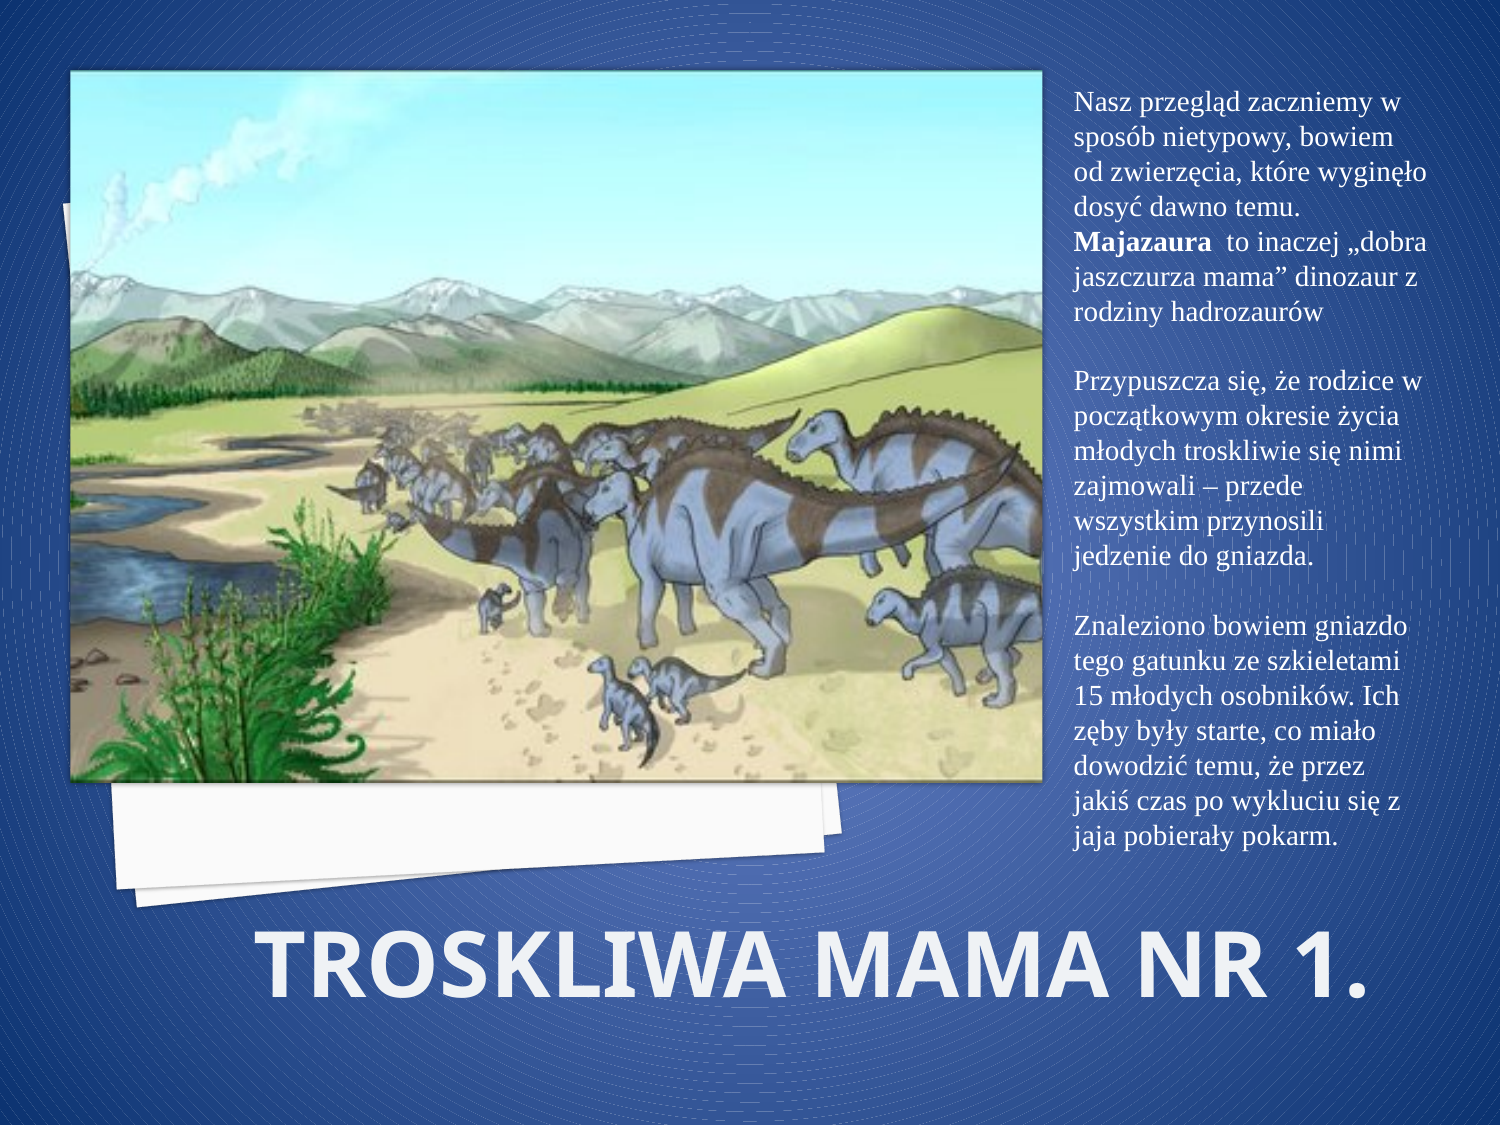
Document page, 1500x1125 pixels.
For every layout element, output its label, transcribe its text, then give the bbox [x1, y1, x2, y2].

list Nasz przegląd zaczniemy w sposób nietypowy, bowiem od zwierzęcia, które wyginęło dosyć dawno temu. Majazaura to inaczej „dobra jaszczurza mama” dinozaur z rodziny hadrozaurów Przypuszcza się, że rodzice w początkowym okresie życia młodych troskliwie się nimi zajmowali – przede wszystkim przynosili jedzenie do gniazda. Znaleziono bowiem gniazdo tego gatunku ze szkieletami 15 młodych osobników. Ich zęby były starte, co miało dowodzić temu, że przez jakiś czas po wykluciu się z jaja pobierały pokarm. [1060, 82, 1428, 786]
picture [69, 69, 1043, 784]
title Troskliwa mama nr 1. [246, 843, 1500, 1017]
